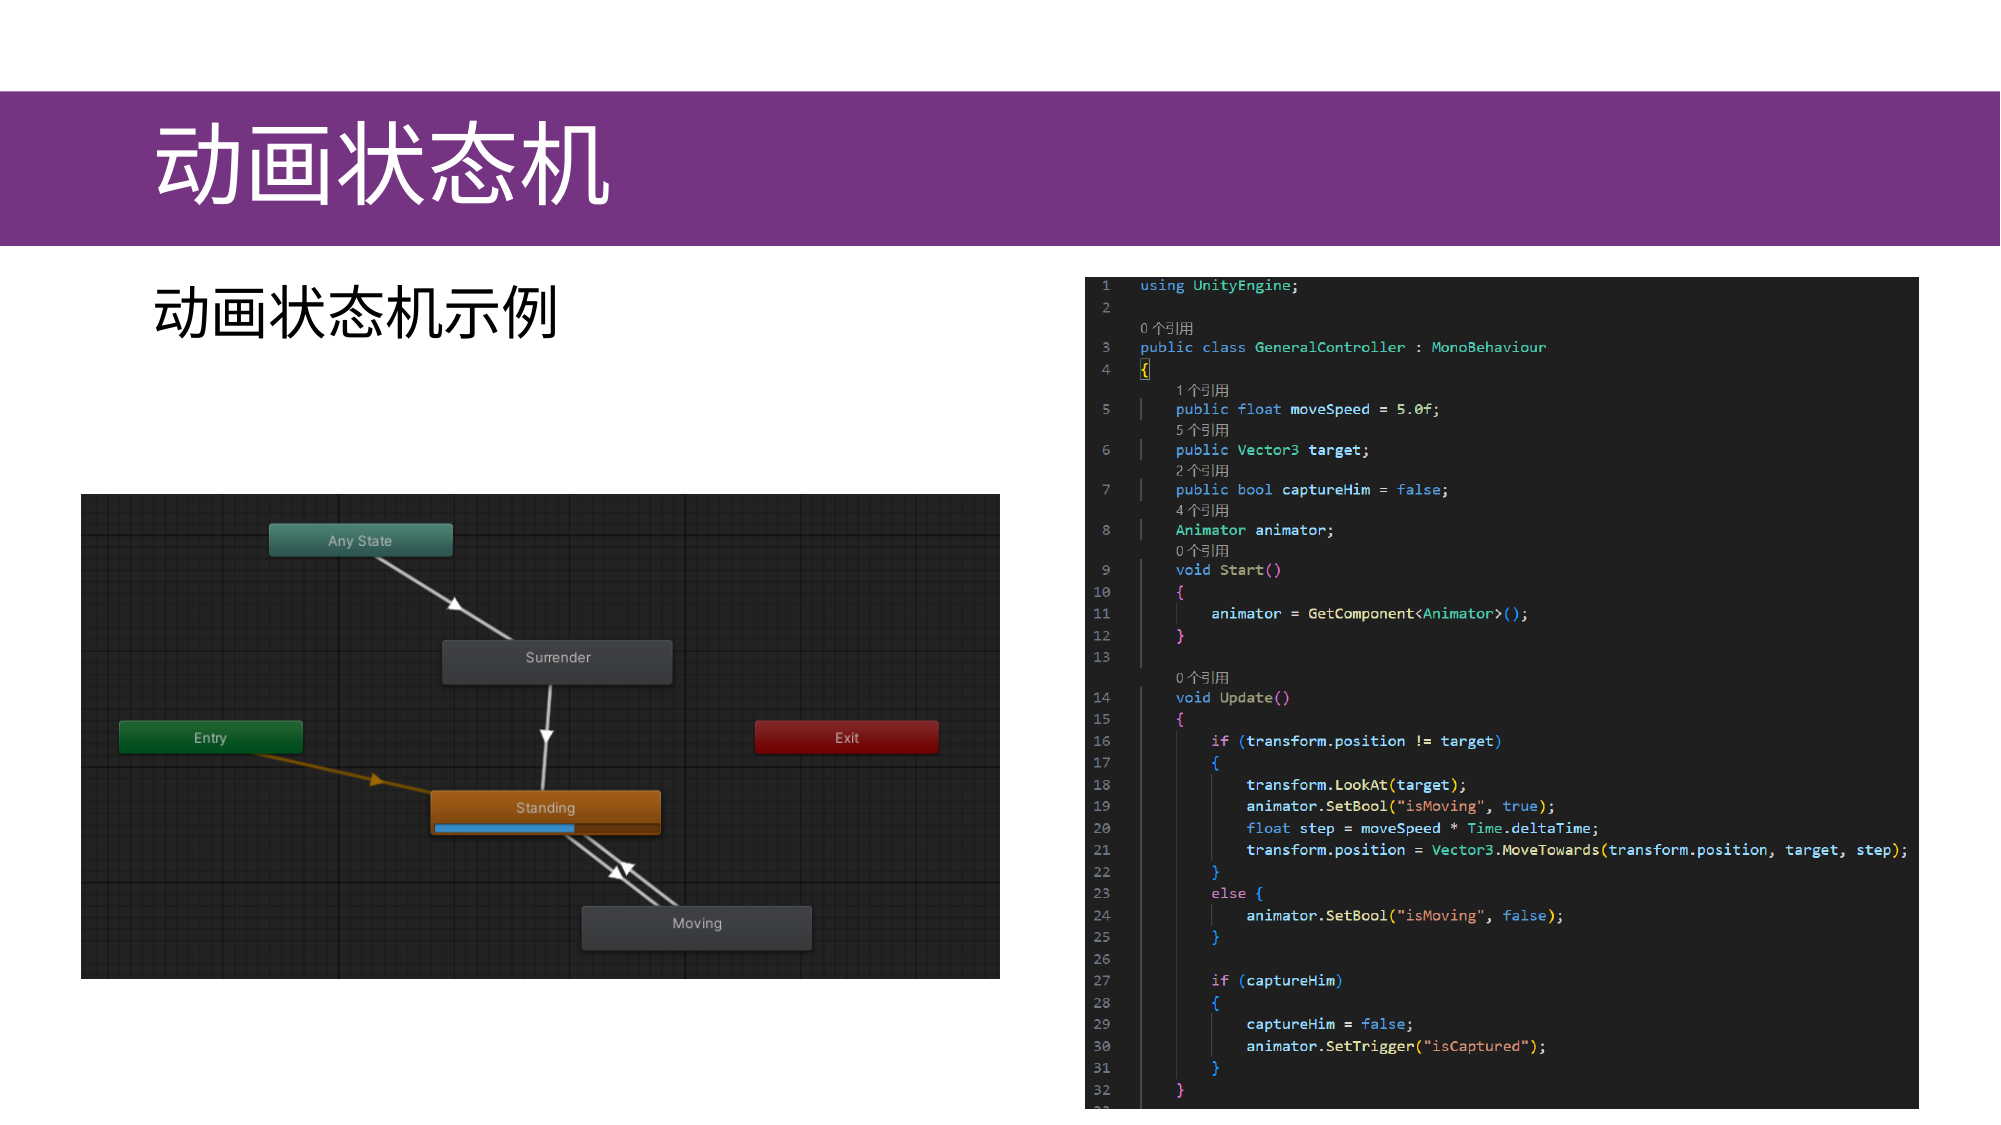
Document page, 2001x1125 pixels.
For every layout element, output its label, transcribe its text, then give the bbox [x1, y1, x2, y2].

title 动画状态机 [137, 59, 1863, 278]
list 动画状态机示例 [137, 233, 823, 353]
picture [81, 494, 1000, 979]
text_box [0, 90, 137, 247]
picture [1085, 277, 1919, 1109]
text_box [1863, 90, 2000, 247]
